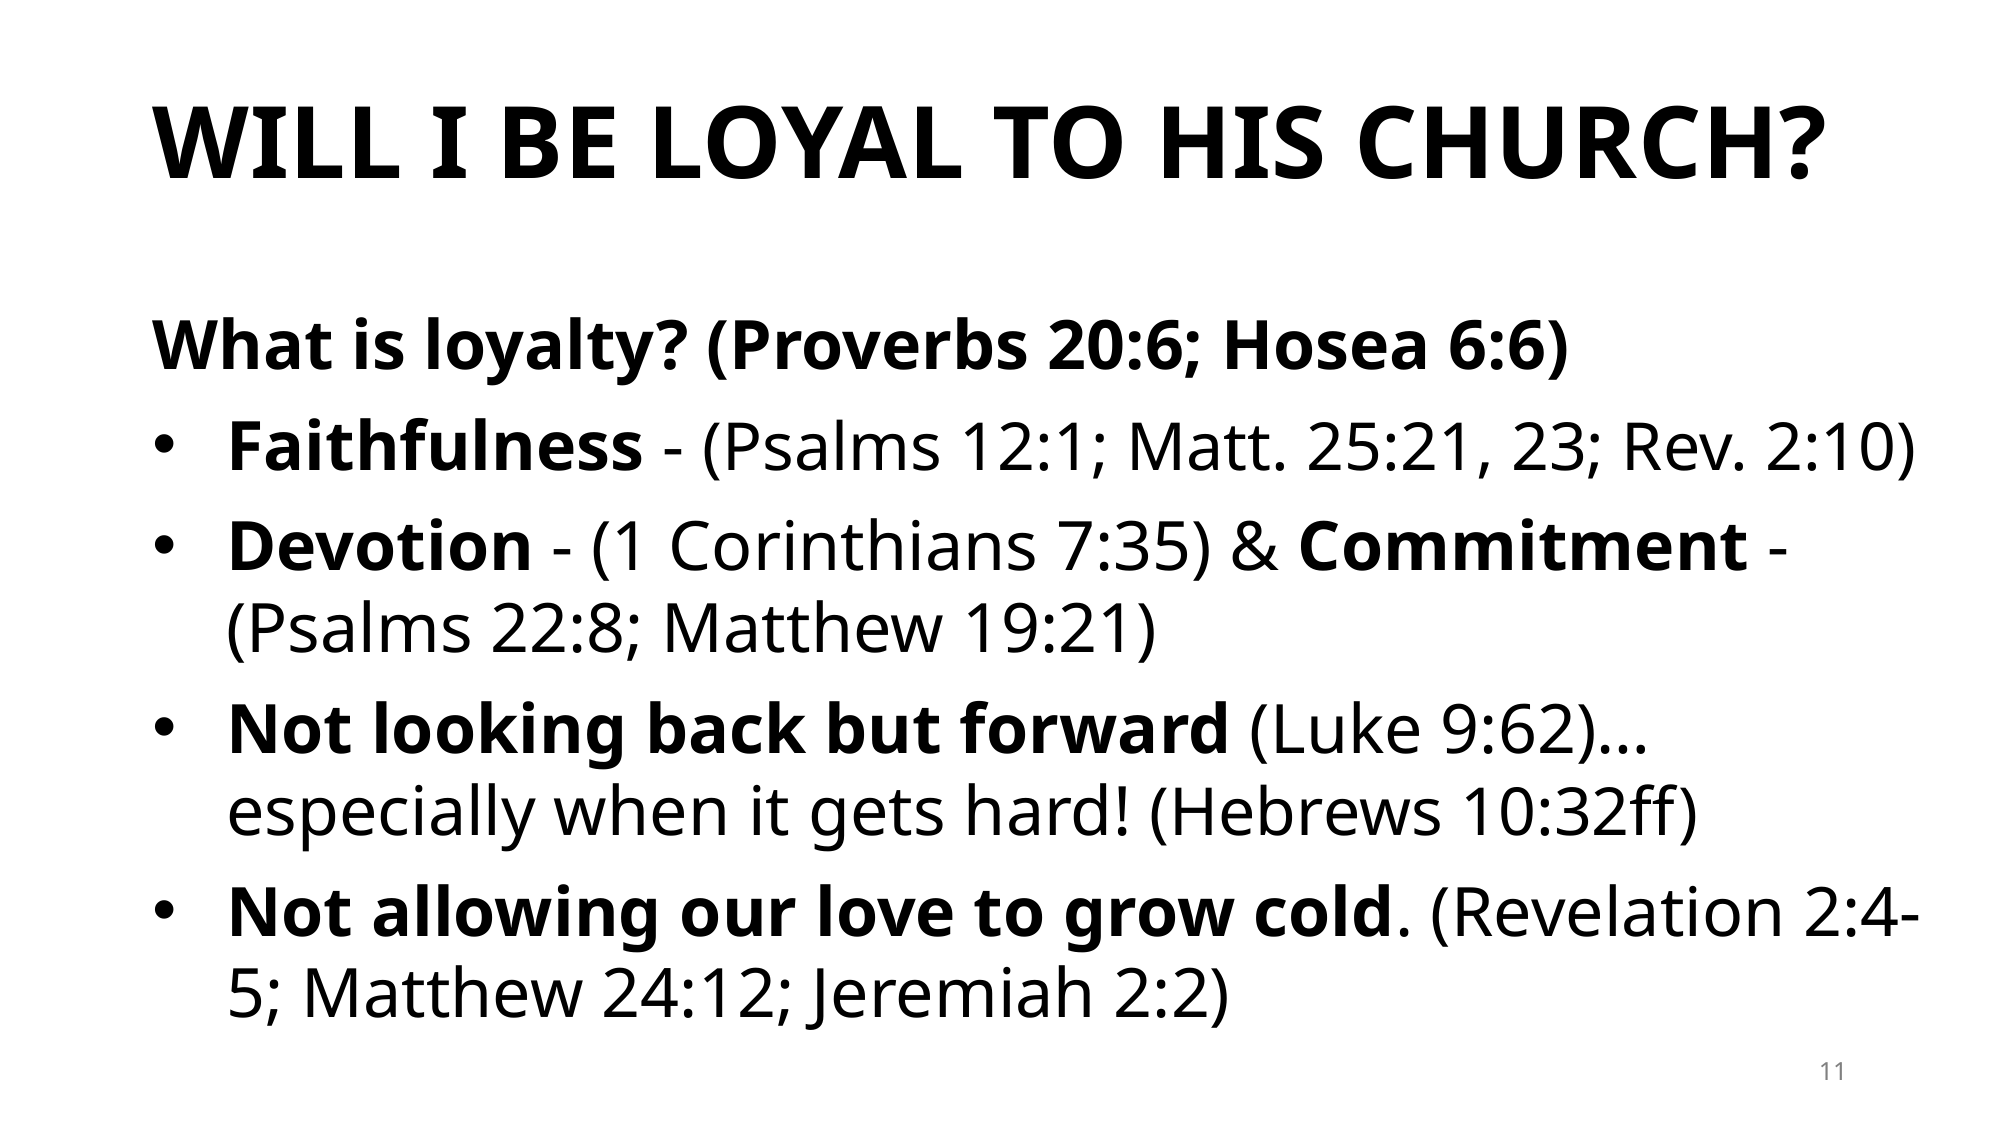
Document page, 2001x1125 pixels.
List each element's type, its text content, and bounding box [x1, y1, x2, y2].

slide_number 11 [1412, 1042, 1863, 1103]
title Will I be loyal to His Church? [138, 37, 1953, 256]
list What is loyalty? (Proverbs 20:6; Hosea 6:6) Faithfulness - (Psalms 12:1; Matt. 25:21, 23; Rev. 2:10) Devotion - (1 Corinthians 7:35) & Commitment - (Psalms 22:8; Matthew 19:21) Not looking back but forward (Luke 9:62)… especially when it gets hard! (Hebrews 10:32ff) Not allowing our love to grow cold. (Revelation 2:4-5; Matthew 24:12; Jeremiah 2:2) [137, 293, 1953, 1103]
